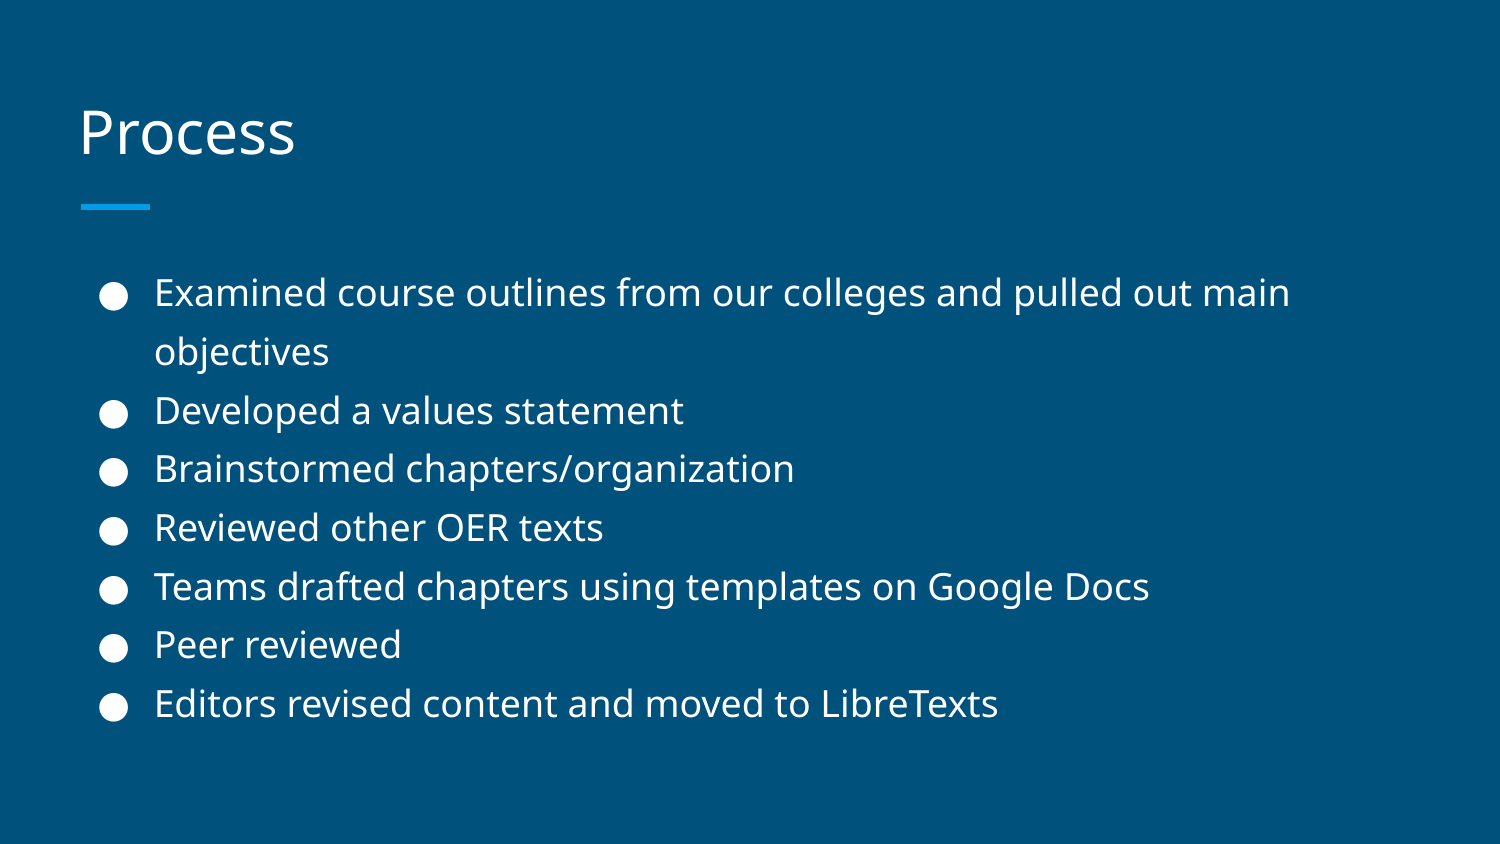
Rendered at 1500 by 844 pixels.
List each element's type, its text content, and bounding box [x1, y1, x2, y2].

title Process [63, 75, 1437, 188]
list Examined course outlines from our colleges and pulled out main objectives Developed a values statement Brainstormed chapters/organization Reviewed other OER texts Teams drafted chapters using templates on Google Docs Peer reviewed Editors revised content and moved to LibreTexts [63, 244, 1475, 750]
